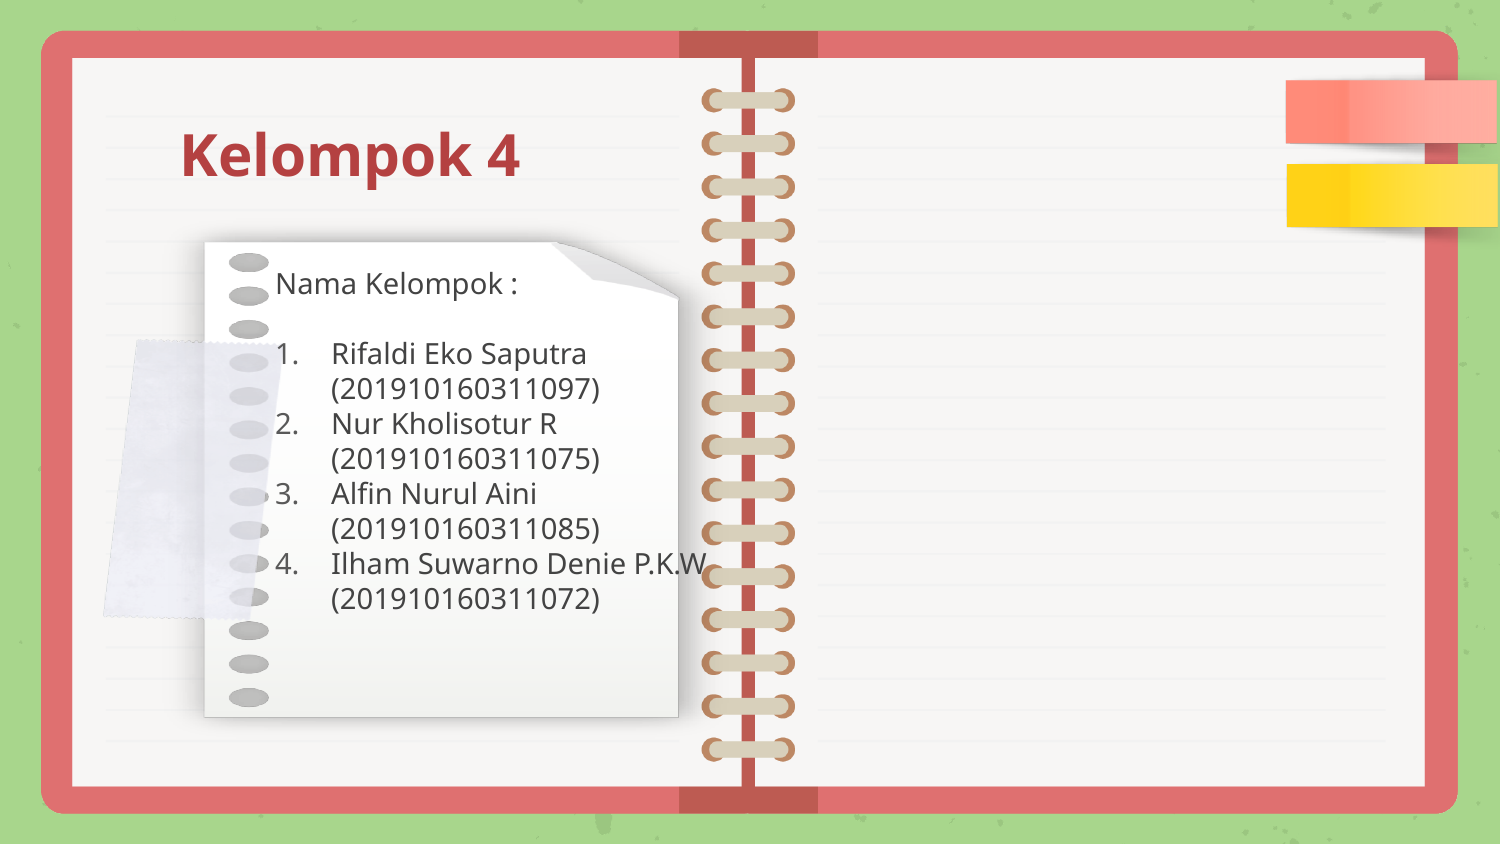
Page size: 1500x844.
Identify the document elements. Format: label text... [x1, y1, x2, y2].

picture [23, 30, 1500, 837]
text_box Nama Kelompok : Rifaldi Eko Saputra (201910160311097) Nur Kholisotur R (201910160311075) Alfin Nurul Aini (201910160311085) Ilham Suwarno Denie P.K.W (201910160311072) [652, 250, 797, 709]
